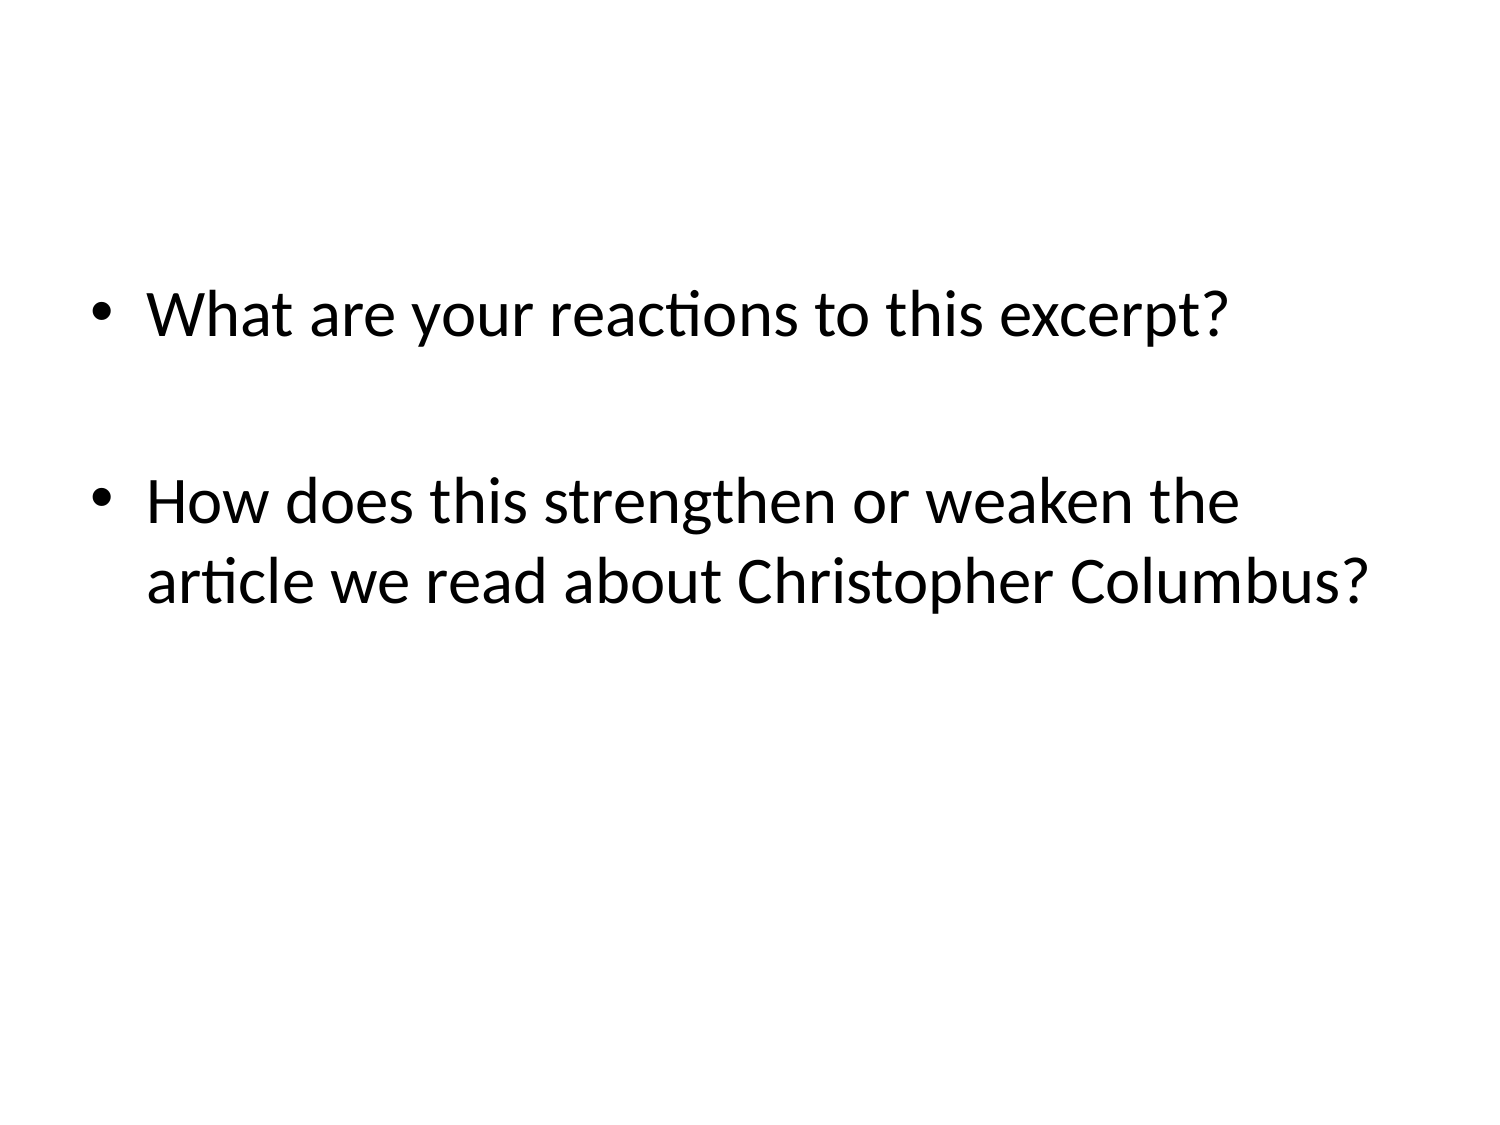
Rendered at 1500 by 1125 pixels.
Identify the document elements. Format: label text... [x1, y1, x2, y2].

list What are your reactions to this excerpt? How does this strengthen or weaken the article we read about Christopher Columbus? [75, 262, 1425, 1005]
